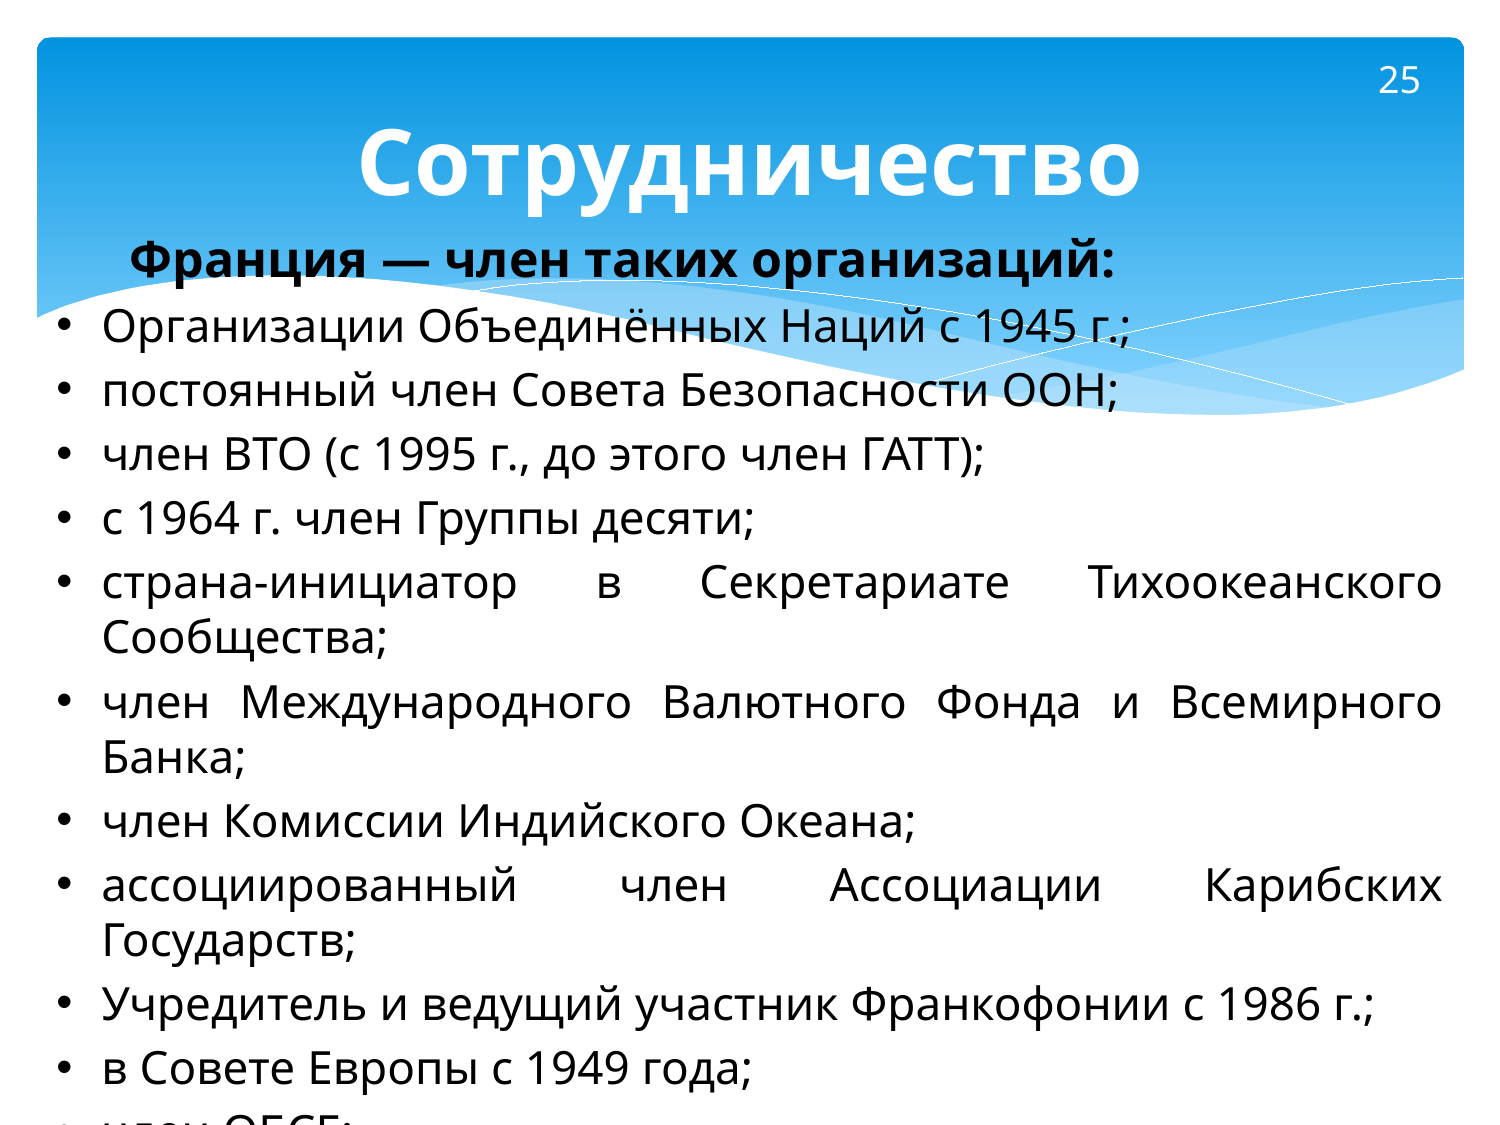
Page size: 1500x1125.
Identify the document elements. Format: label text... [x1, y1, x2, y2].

title Сотрудничество [75, 55, 1425, 261]
list Франция — член таких организаций: Организации Объединённых Наций с 1945 г.; постоянный член Совета Безопасности ООН; член ВТО (с 1995 г., до этого член ГАТТ); с 1964 г. член Группы десяти; страна-инициатор в Секретариате Тихоокеанского Сообщества; член Международного Валютного Фонда и Всемирного Банка; член Комиссии Индийского Океана; ассоциированный член Ассоциации Карибских Государств; Учредитель и ведущий участник Франкофонии с 1986 г.; в Совете Европы с 1949 года; член ОБСЕ; участник Большой восьмёрки. [41, 219, 1459, 1094]
text_box 25 [1339, 30, 1460, 127]
